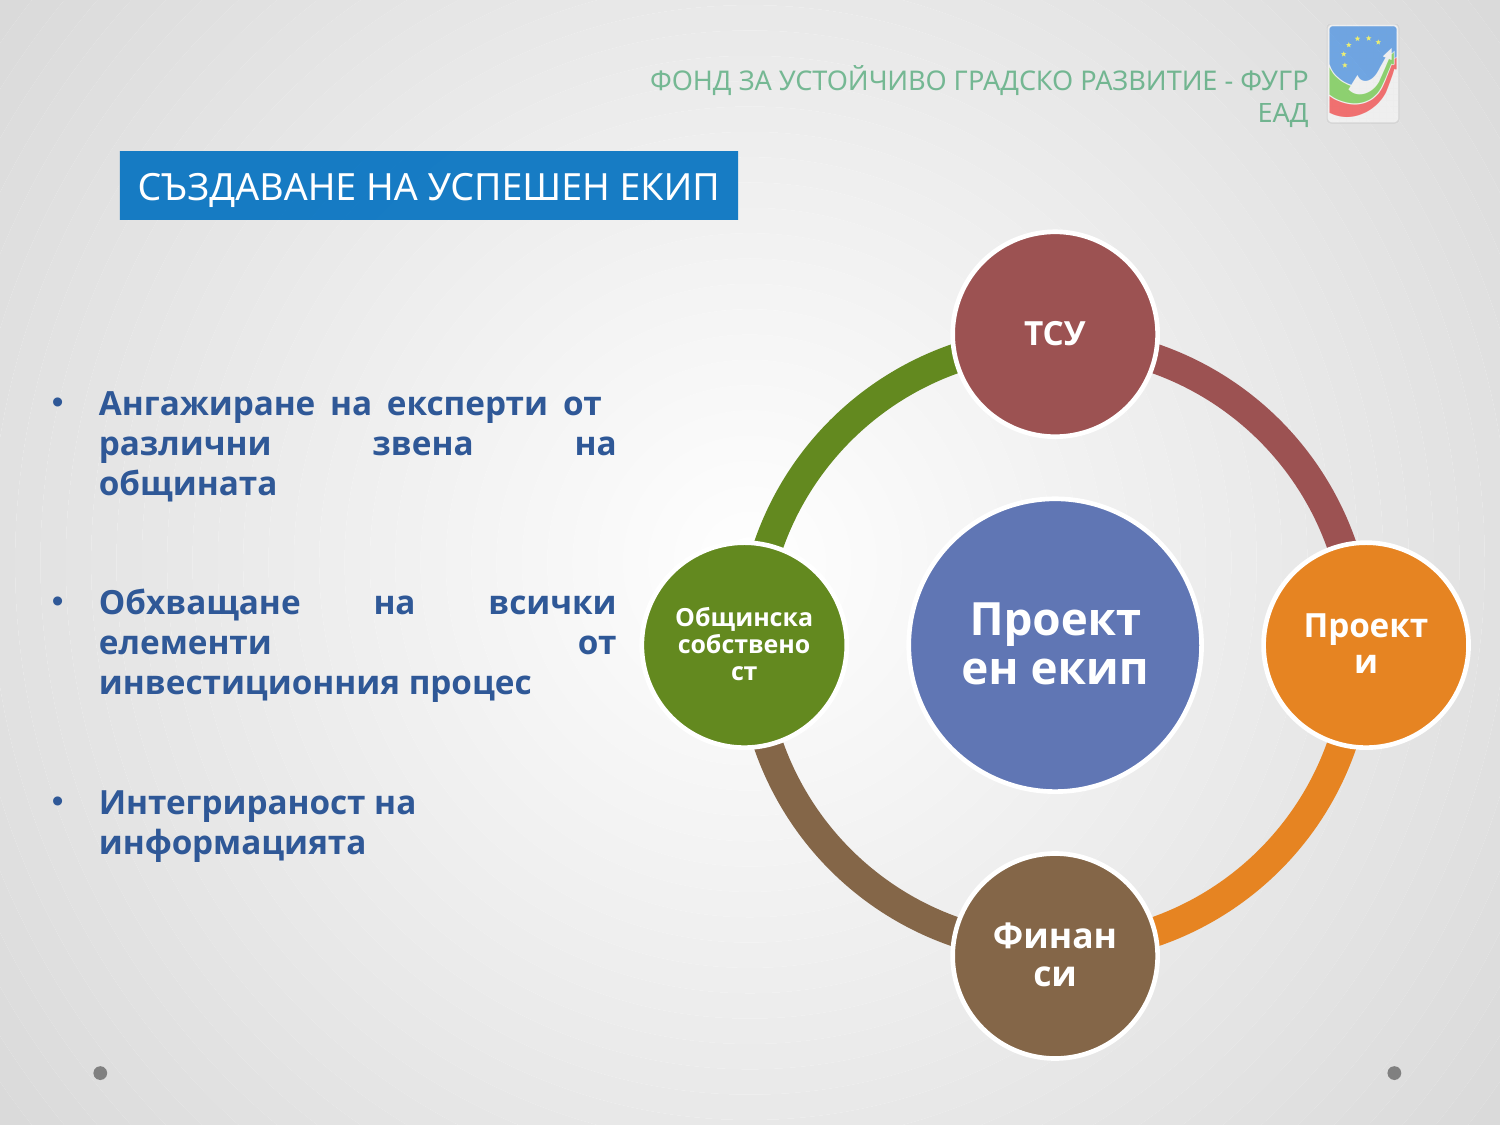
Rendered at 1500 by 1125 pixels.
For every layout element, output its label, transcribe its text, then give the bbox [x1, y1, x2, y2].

text_box СЪЗДАВАНЕ НА УСПЕШЕН ЕКИП [0, 149, 740, 222]
text_box ФОНД ЗА УСТОЙЧИВО ГРАДСКО РАЗВИТИЕ - ФУГР ЕАД [596, 56, 1324, 136]
text_box Ангажиране на експерти от различни звена на общината Обхващане на всички елементи от инвестиционния процес Интегрираност на информацията [37, 374, 386, 914]
text_box [1324, 22, 1402, 126]
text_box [391, 231, 1500, 1059]
